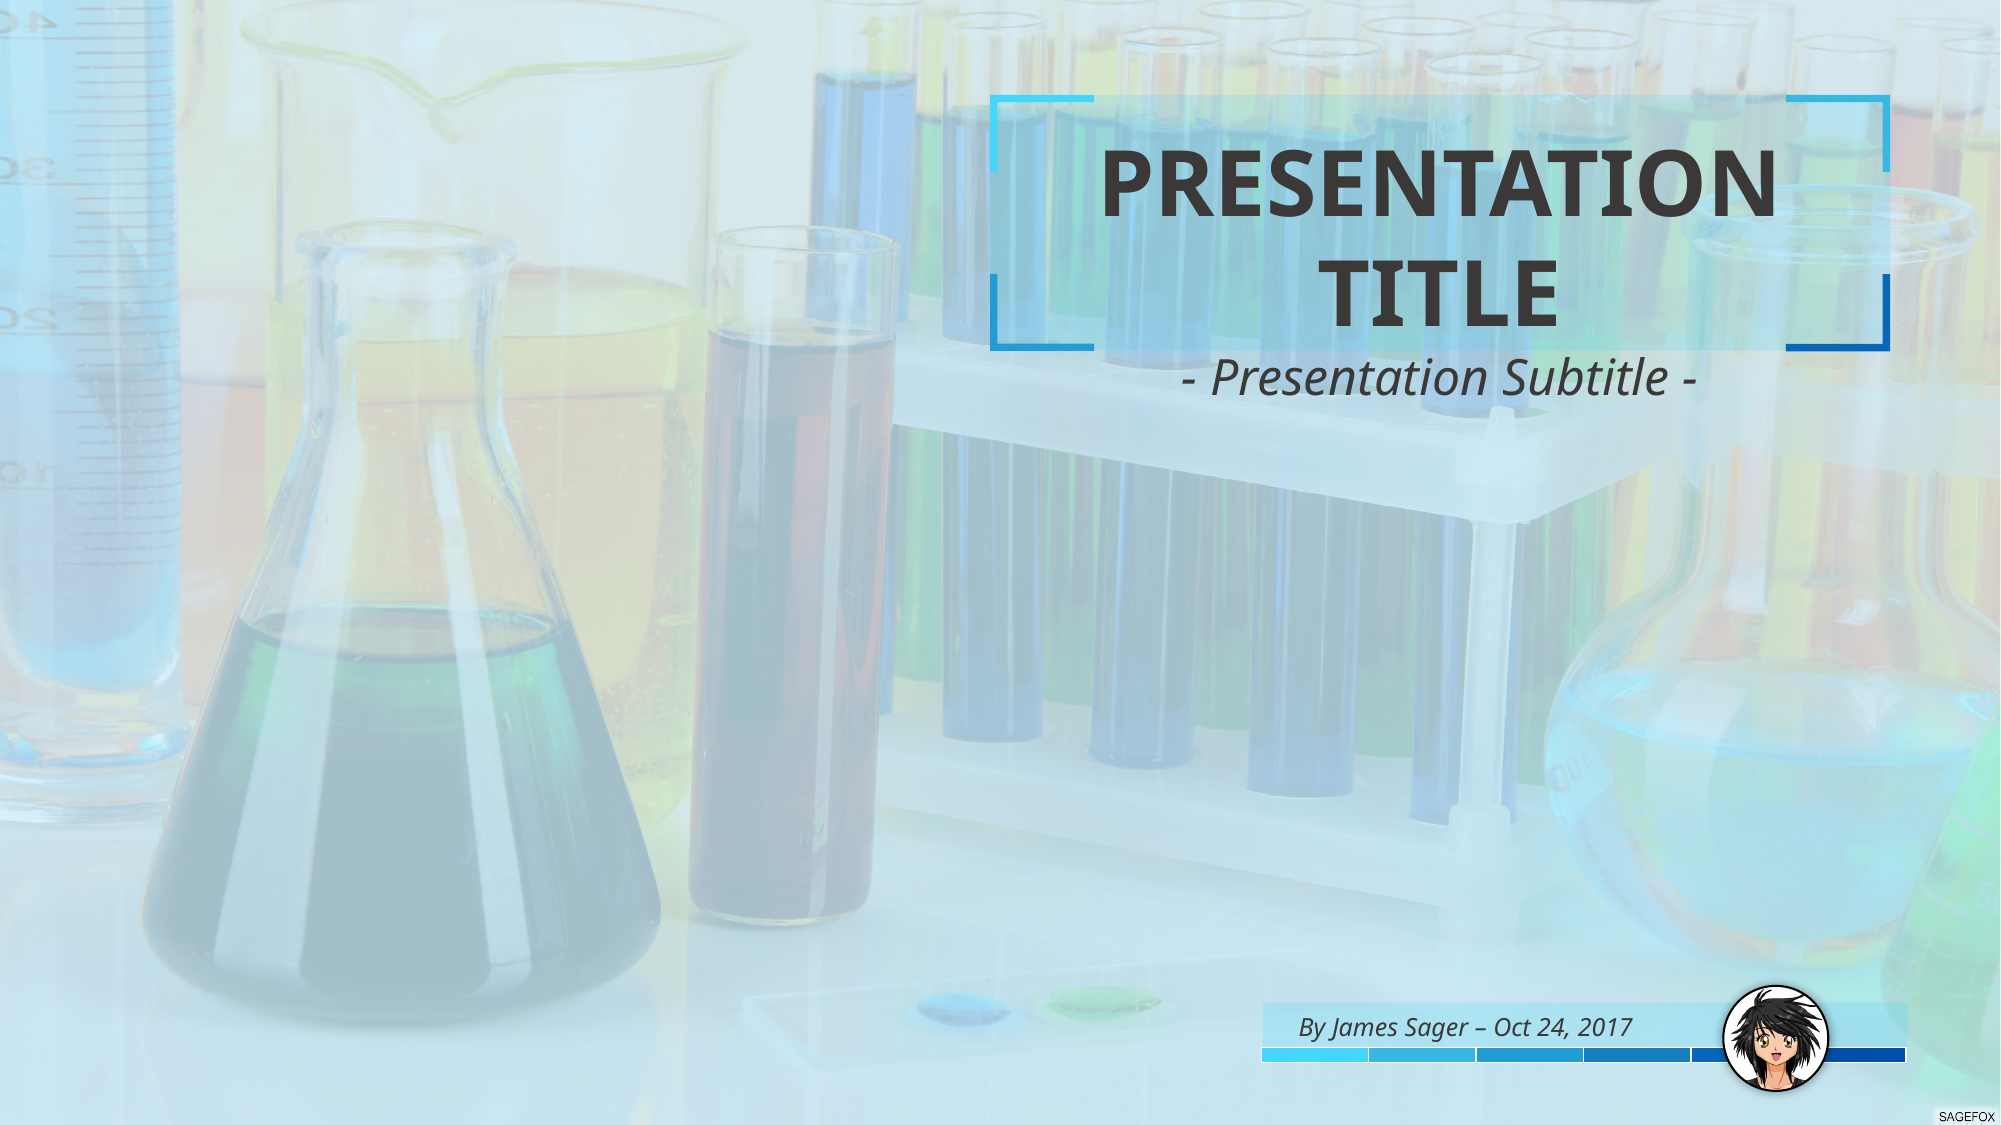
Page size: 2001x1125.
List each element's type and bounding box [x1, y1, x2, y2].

text_box [990, 94, 1891, 352]
text_box [1261, 985, 1908, 1091]
picture [1936, 1111, 1997, 1125]
